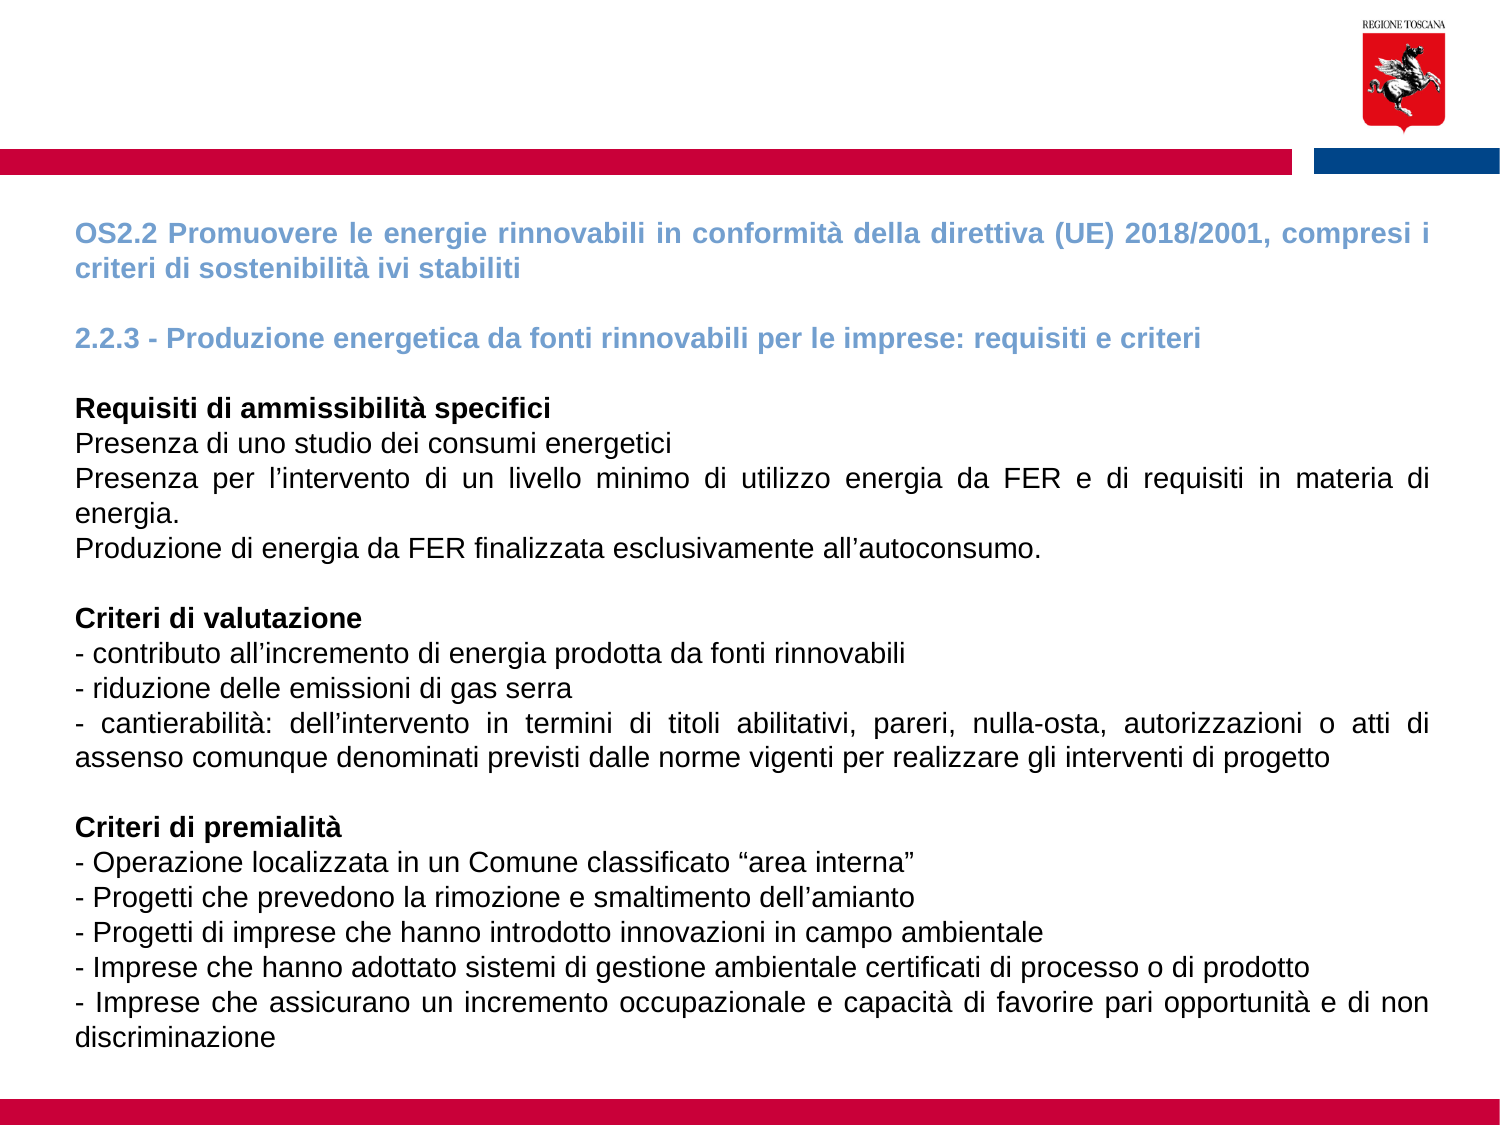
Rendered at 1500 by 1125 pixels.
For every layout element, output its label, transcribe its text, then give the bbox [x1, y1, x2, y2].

picture [1349, 19, 1458, 136]
text_box OS2.2 Promuovere le energie rinnovabili in conformità della direttiva (UE) 2018/2001, compresi i criteri di sostenibilità ivi stabiliti 2.2.3 - Produzione energetica da fonti rinnovabili per le imprese: requisiti e criteri Requisiti di ammissibilità specifici Presenza di uno studio dei consumi energetici Presenza per l’intervento di un livello minimo di utilizzo energia da FER e di requisiti in materia di energia. Produzione di energia da FER finalizzata esclusivamente all’autoconsumo. Criteri di valutazione - contributo all’incremento di energia prodotta da fonti rinnovabili - riduzione delle emissioni di gas serra - cantierabilità: dell’intervento in termini di titoli abilitativi, pareri, nulla-osta, autorizzazioni o atti di assenso comunque denominati previsti dalle norme vigenti per realizzare gli interventi di progetto Criteri di premialità - Operazione localizzata in un Comune classificato “area interna” - Progetti che prevedono la rimozione e smaltimento dell’amianto - Progetti di imprese che hanno introdotto innovazioni in campo ambientale - Imprese che hanno adottato sistemi di gestione ambientale certificati di processo o di prodotto - Imprese che assicurano un incremento occupazionale e capacità di favorire pari opportunità e di non discriminazione [60, 177, 1447, 1092]
